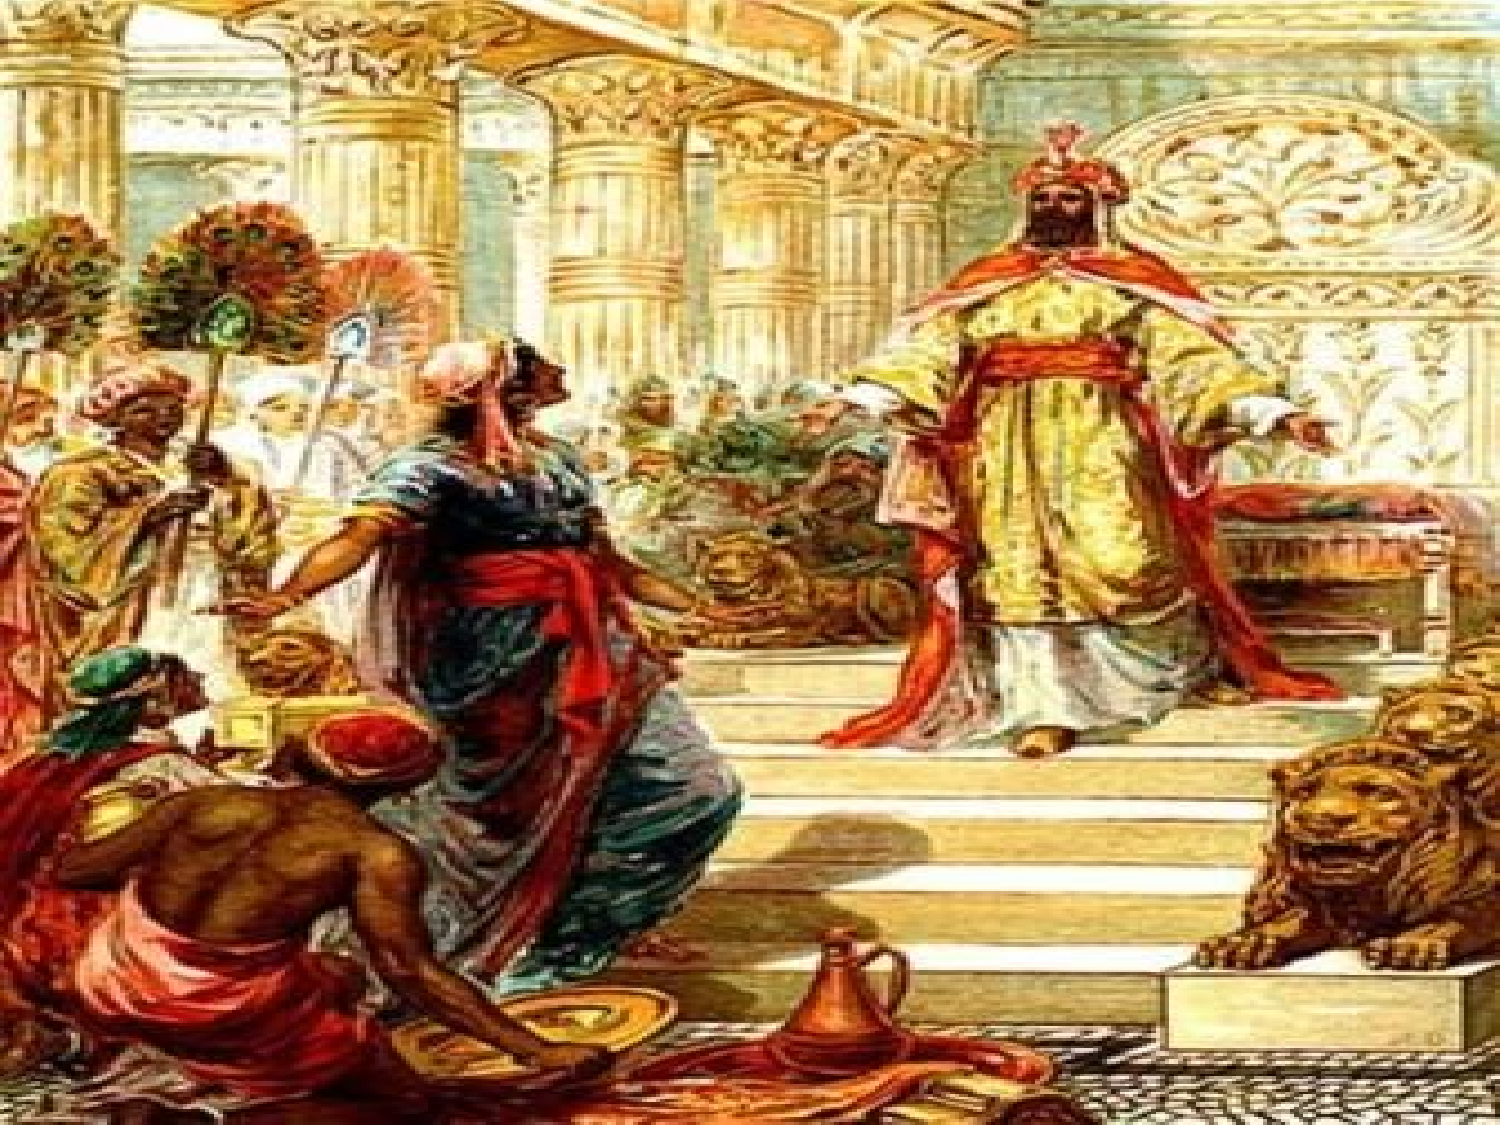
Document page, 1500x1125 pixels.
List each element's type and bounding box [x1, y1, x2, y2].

list [0, 0, 1500, 1125]
